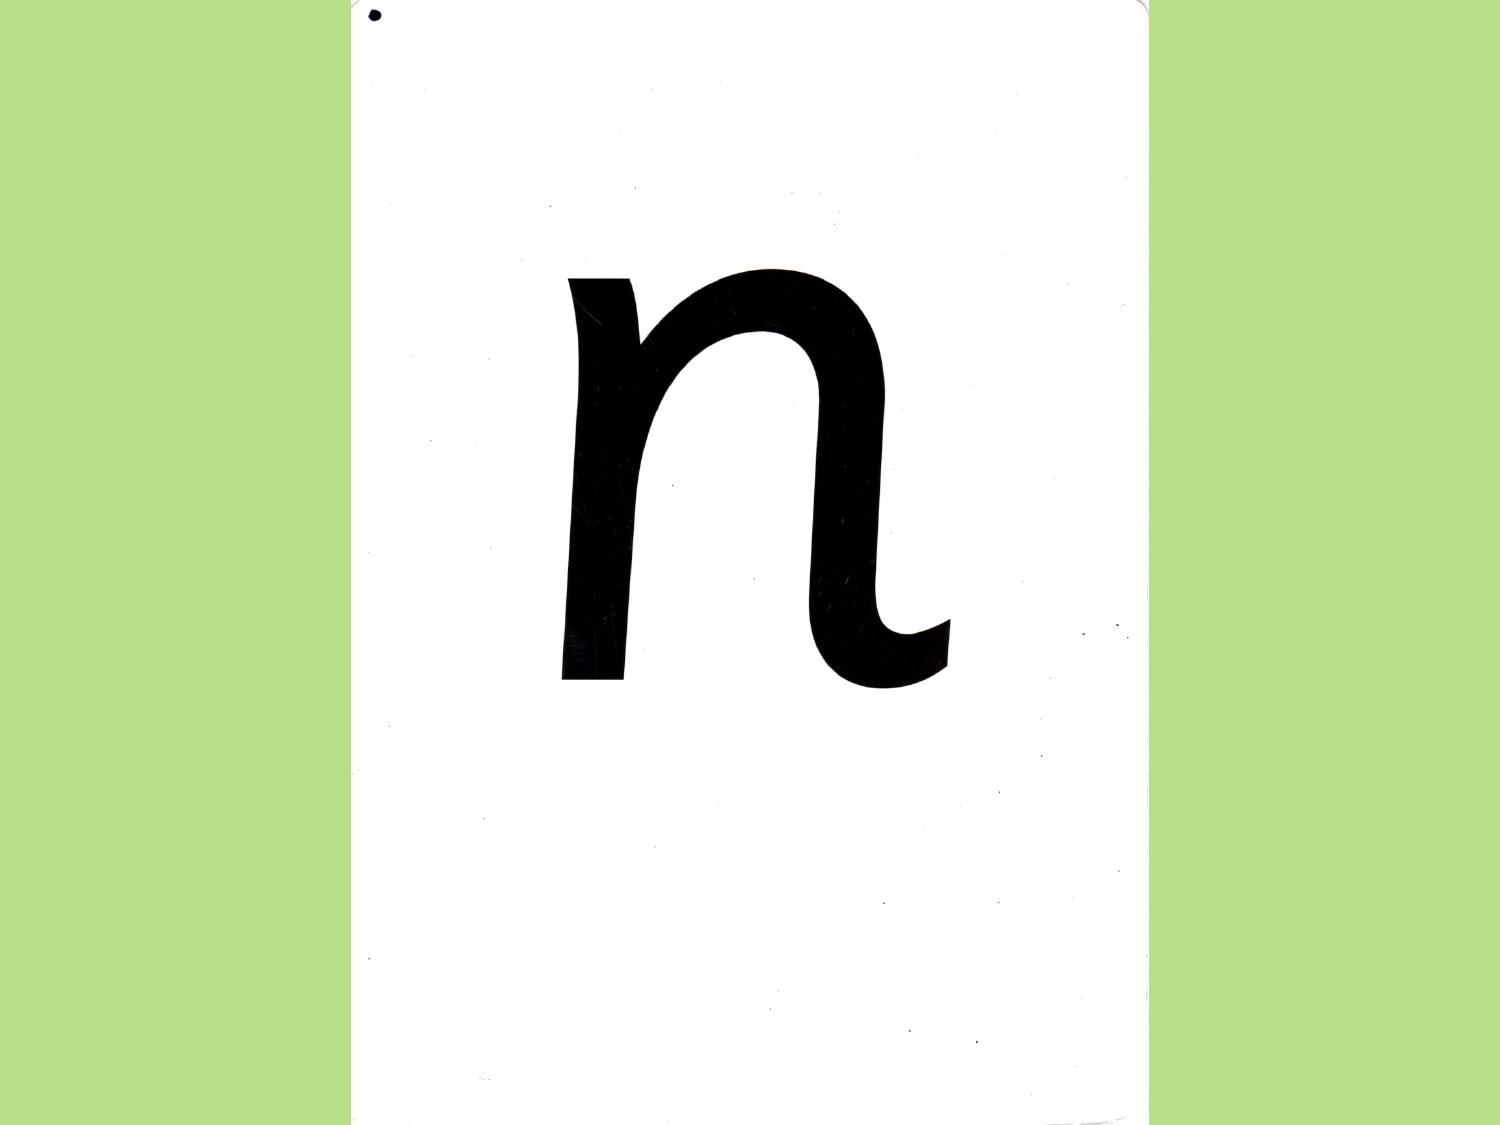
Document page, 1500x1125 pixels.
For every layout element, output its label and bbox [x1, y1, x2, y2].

picture [351, 0, 1149, 1125]
